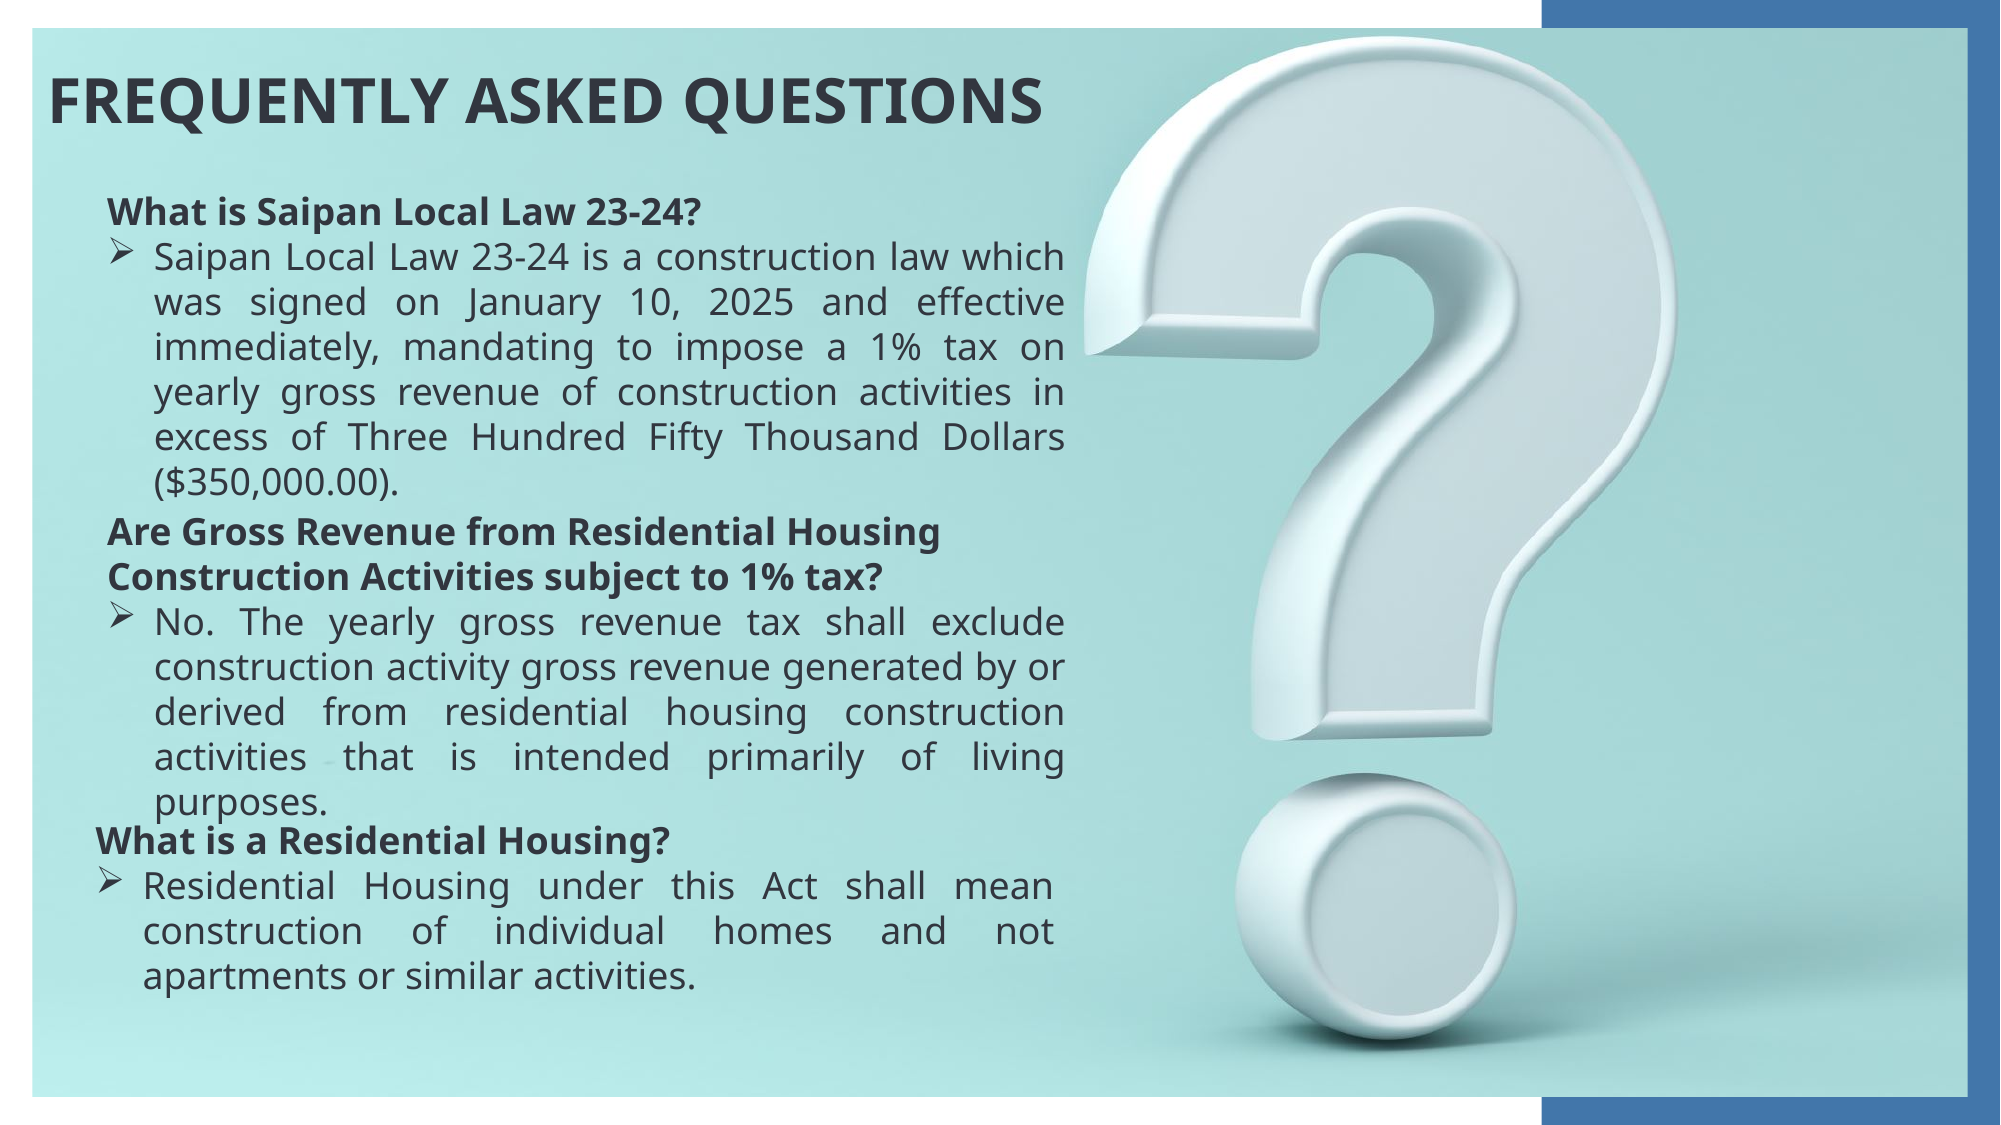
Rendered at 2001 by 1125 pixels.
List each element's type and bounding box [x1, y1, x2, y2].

text_box [0, 0, 2000, 1125]
picture [32, 28, 1968, 1097]
